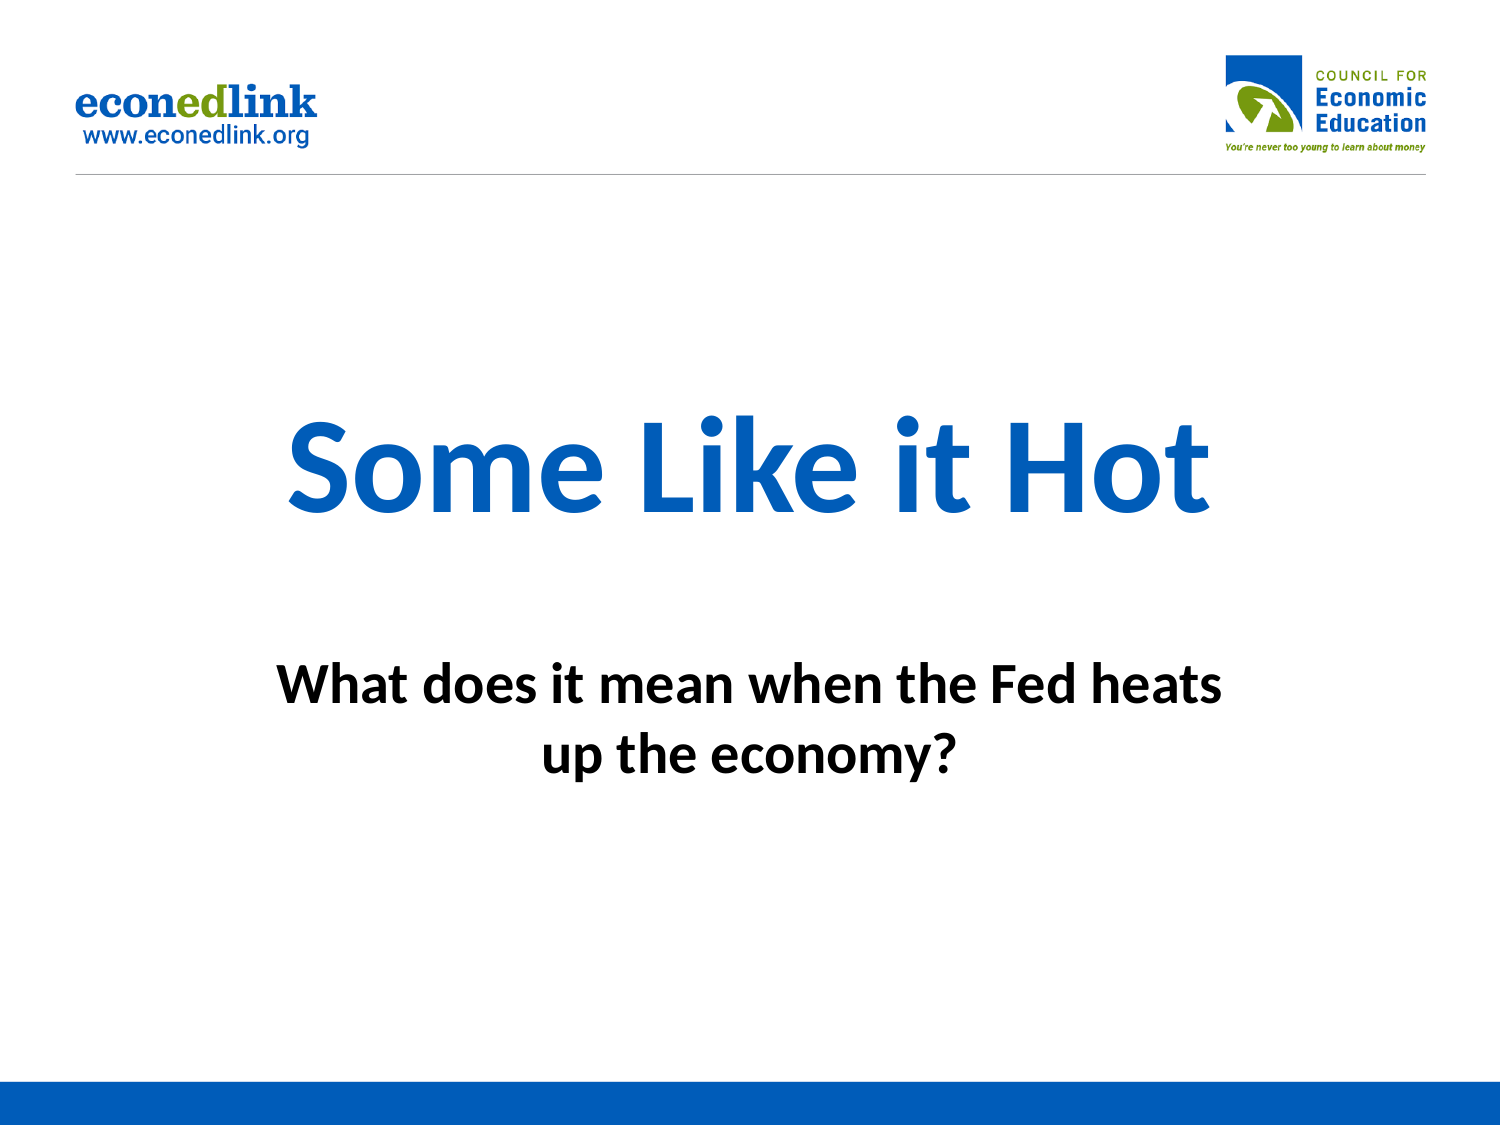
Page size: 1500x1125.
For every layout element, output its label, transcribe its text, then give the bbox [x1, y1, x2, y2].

title Some Like it Hot [112, 349, 1388, 591]
subtitle What does it mean when the Fed heats up the economy? [225, 637, 1275, 925]
picture [0, 0, 1500, 1125]
